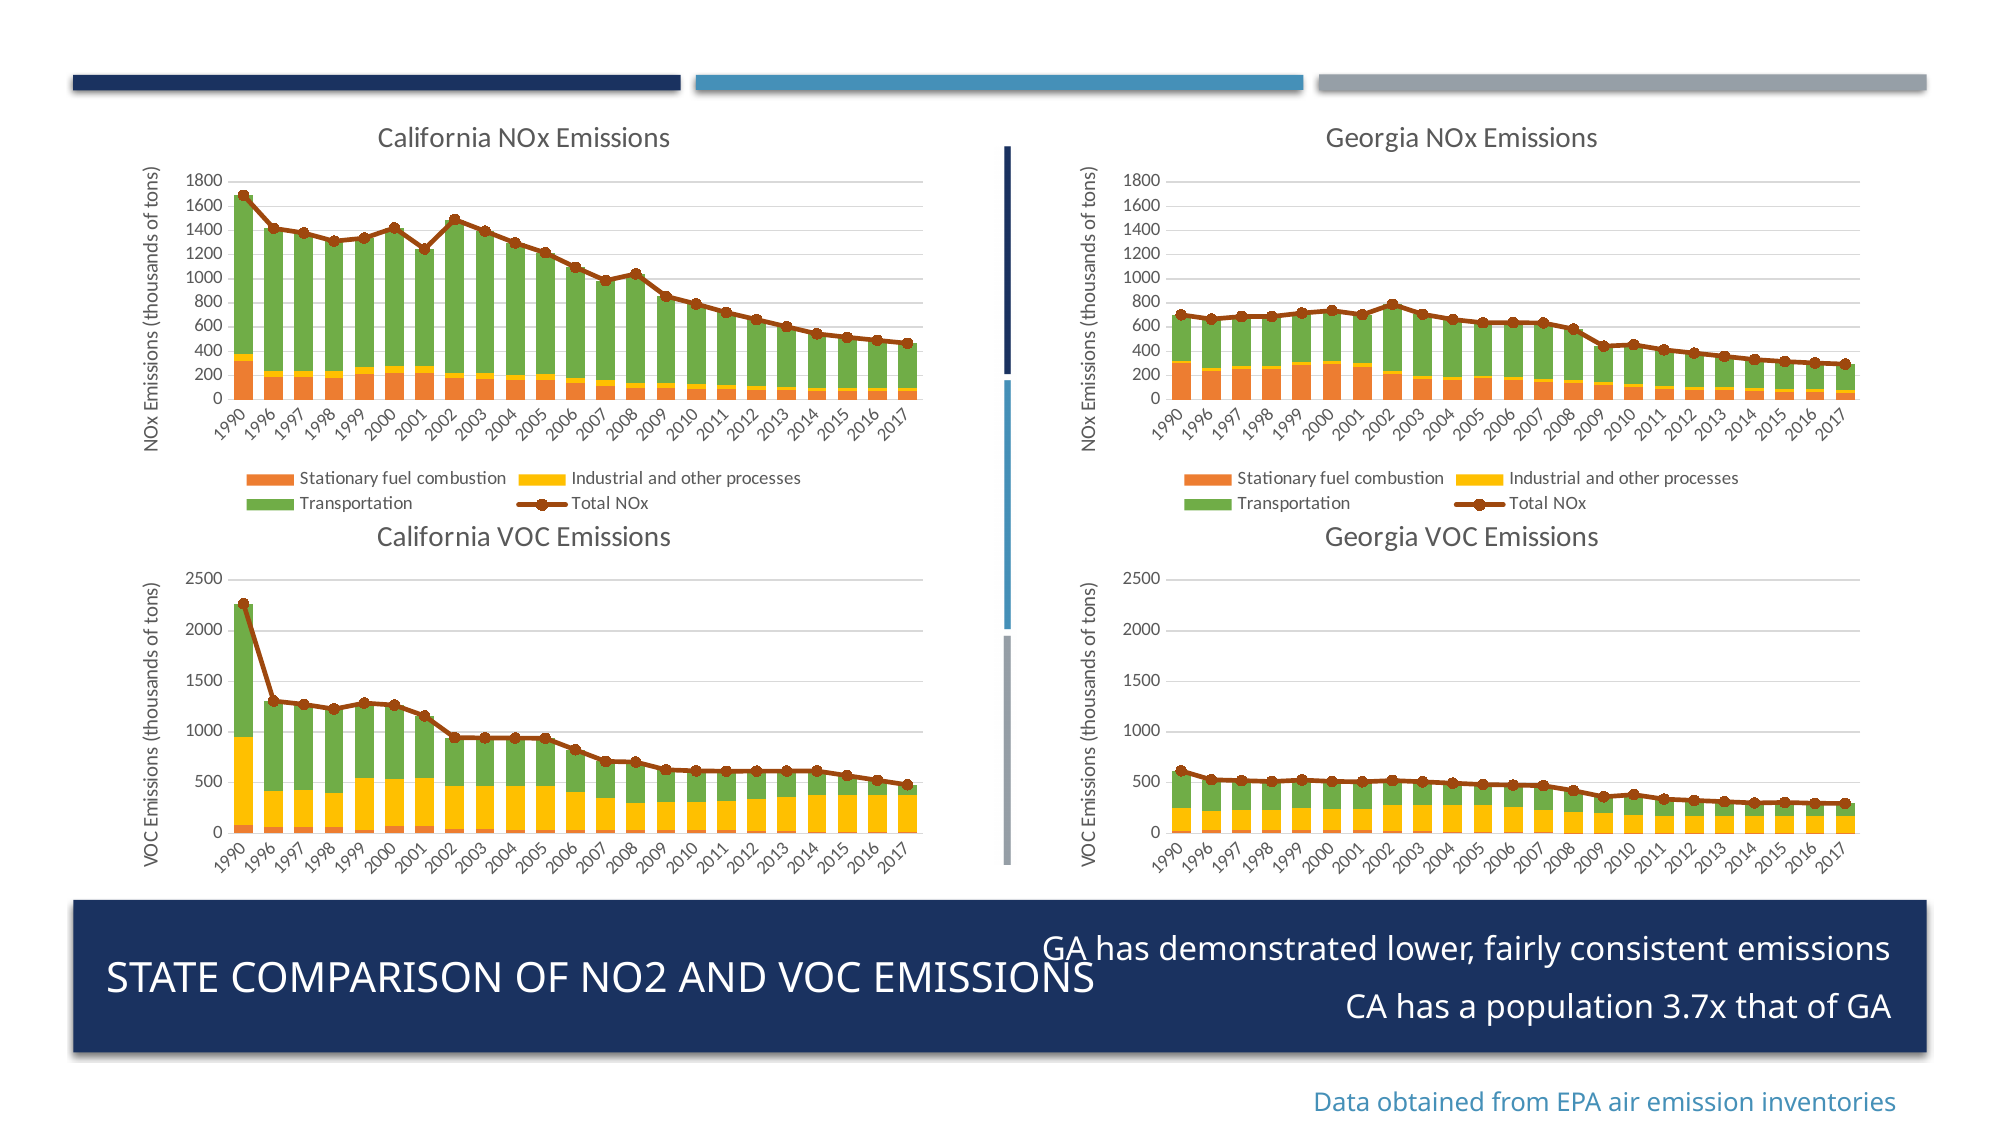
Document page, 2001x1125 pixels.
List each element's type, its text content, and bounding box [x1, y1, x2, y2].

picture [645, 147, 1365, 864]
title State comparison of No2 and VOC Emissions [91, 919, 1016, 1033]
chart [108, 100, 940, 888]
list GA has demonstrated lower, fairly consistent emissions CA has a population 3.7x that of GA [1016, 919, 1908, 1033]
chart [1046, 100, 1878, 888]
text_box Data obtained from EPA air emission inventories [1298, 1078, 2000, 1125]
